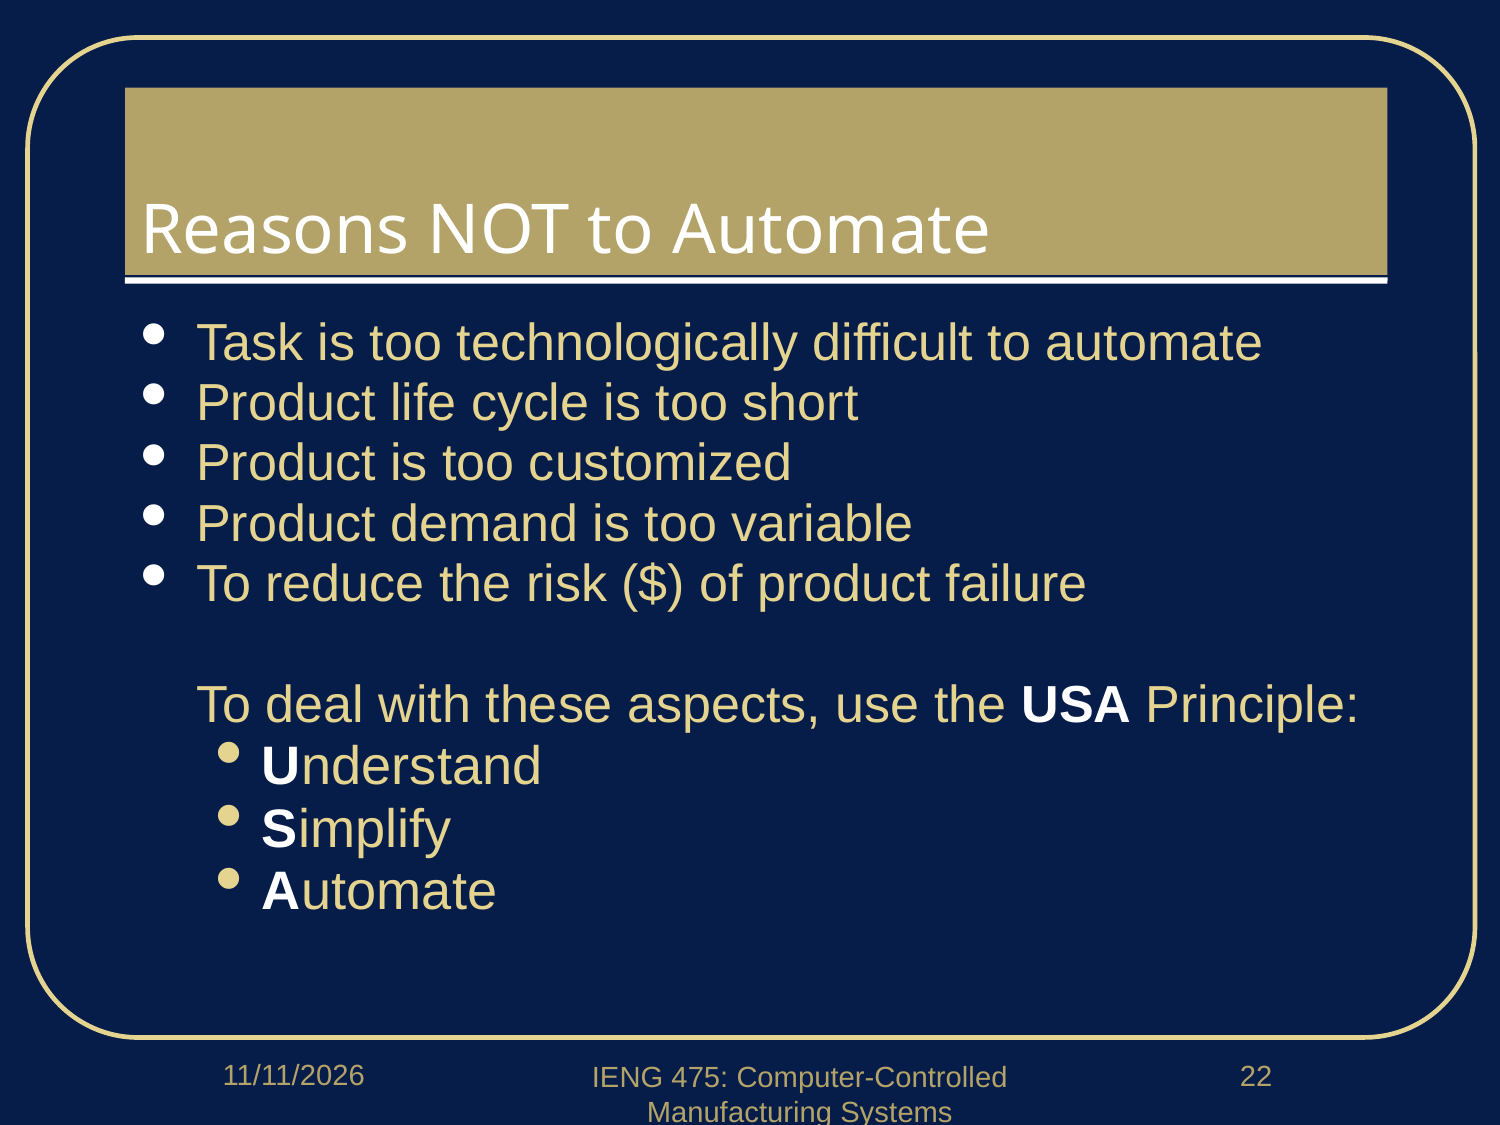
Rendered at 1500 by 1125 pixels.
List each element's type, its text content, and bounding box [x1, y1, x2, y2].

list Task is too technologically difficult to automate Product life cycle is too short Product is too customized Product demand is too variable To reduce the risk ($) of product failure To deal with these aspects, use the USA Principle: Understand Simplify Automate [125, 312, 1388, 975]
slide_number 22 [1124, 1049, 1388, 1125]
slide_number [124, 1048, 463, 1124]
footer IENG 475: Computer-Controlled Manufacturing Systems [537, 1050, 1063, 1125]
title Reasons NOT to Automate [125, 87, 1388, 275]
